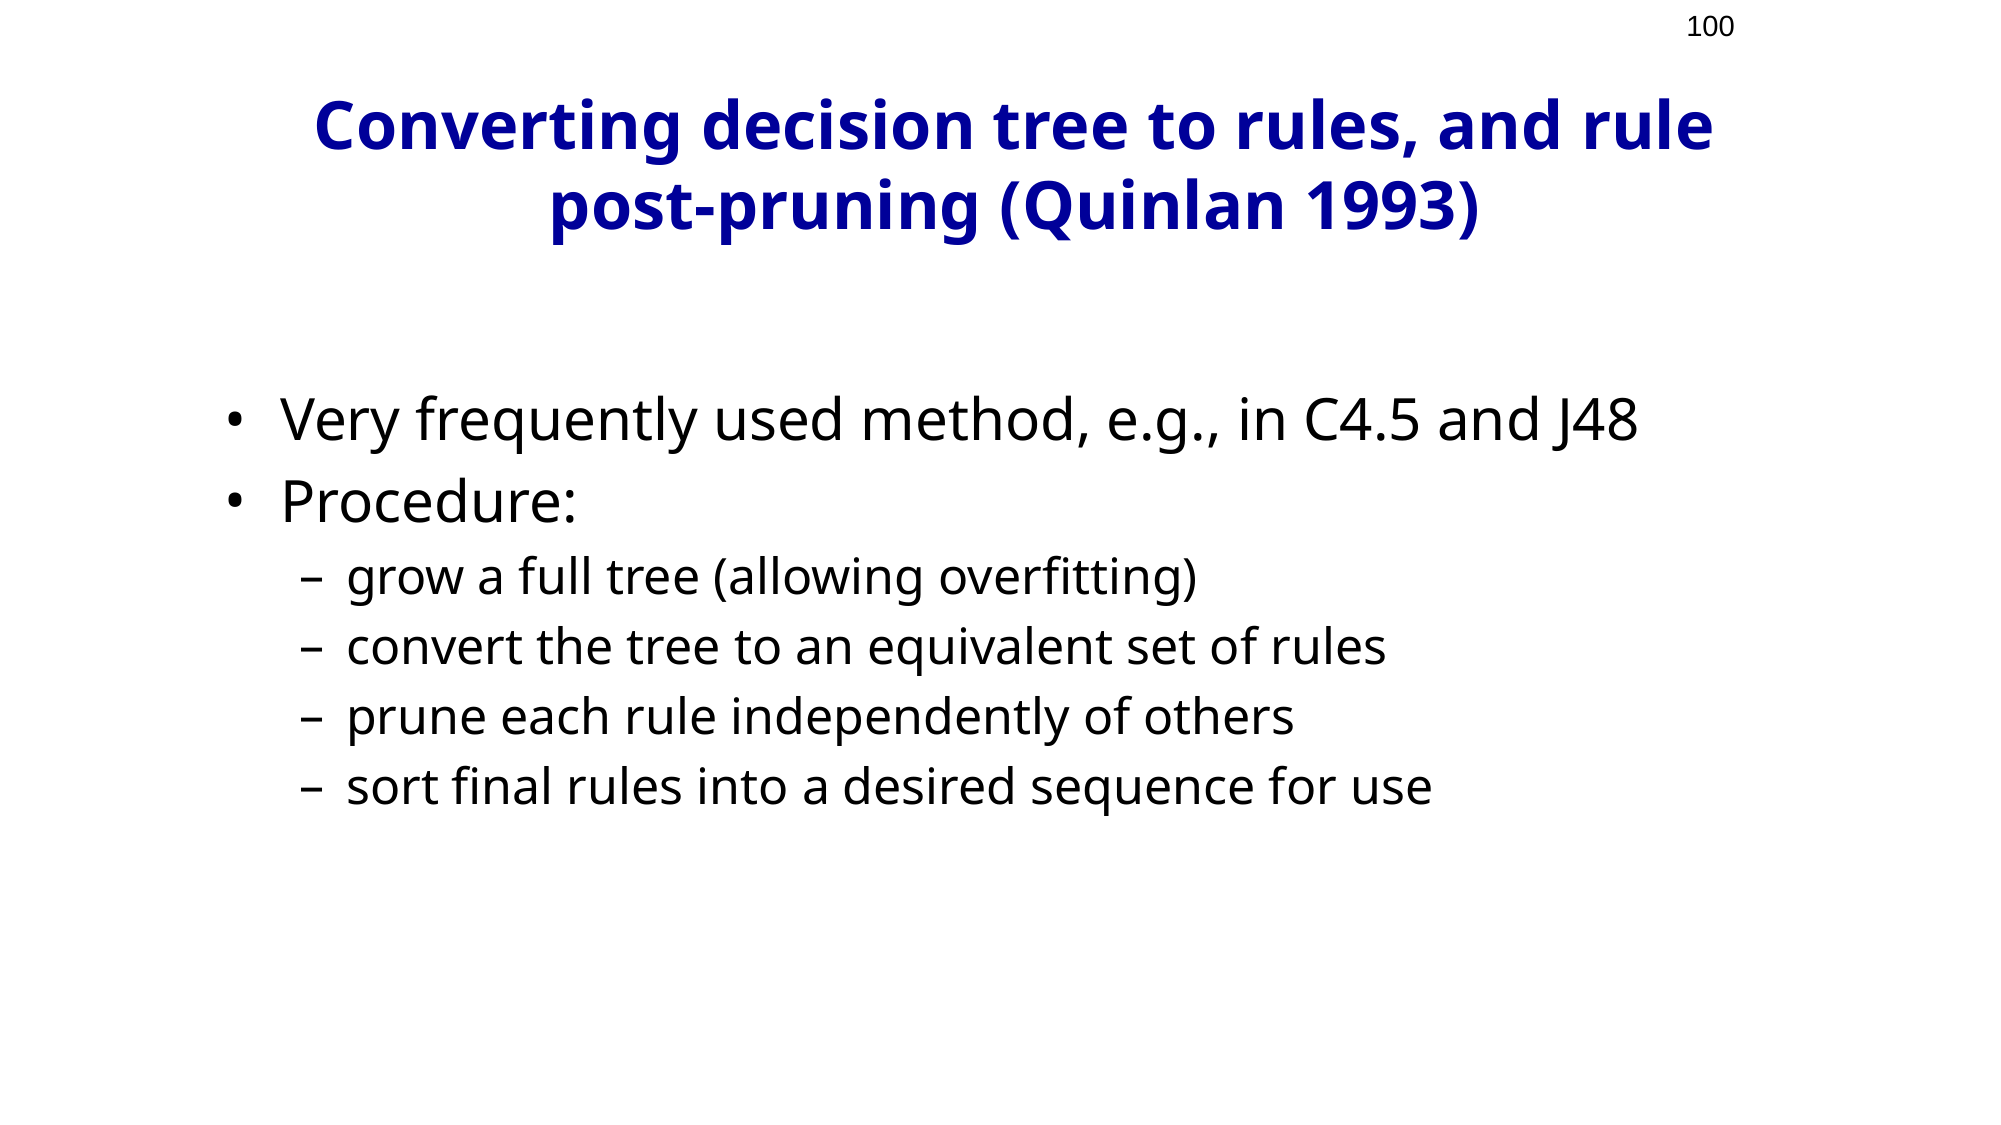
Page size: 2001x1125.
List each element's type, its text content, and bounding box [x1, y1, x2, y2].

text_box 100 [1400, 0, 1750, 62]
list Very frequently used method, e.g., in C4.5 and J48 Procedure: grow a full tree (allowing overfitting) convert the tree to an equivalent set of rules prune each rule independently of others sort final rules into a desired sequence for use [209, 375, 1669, 1125]
title Converting decision tree to rules, and rule post-pruning (Quinlan 1993) [279, 62, 1750, 250]
